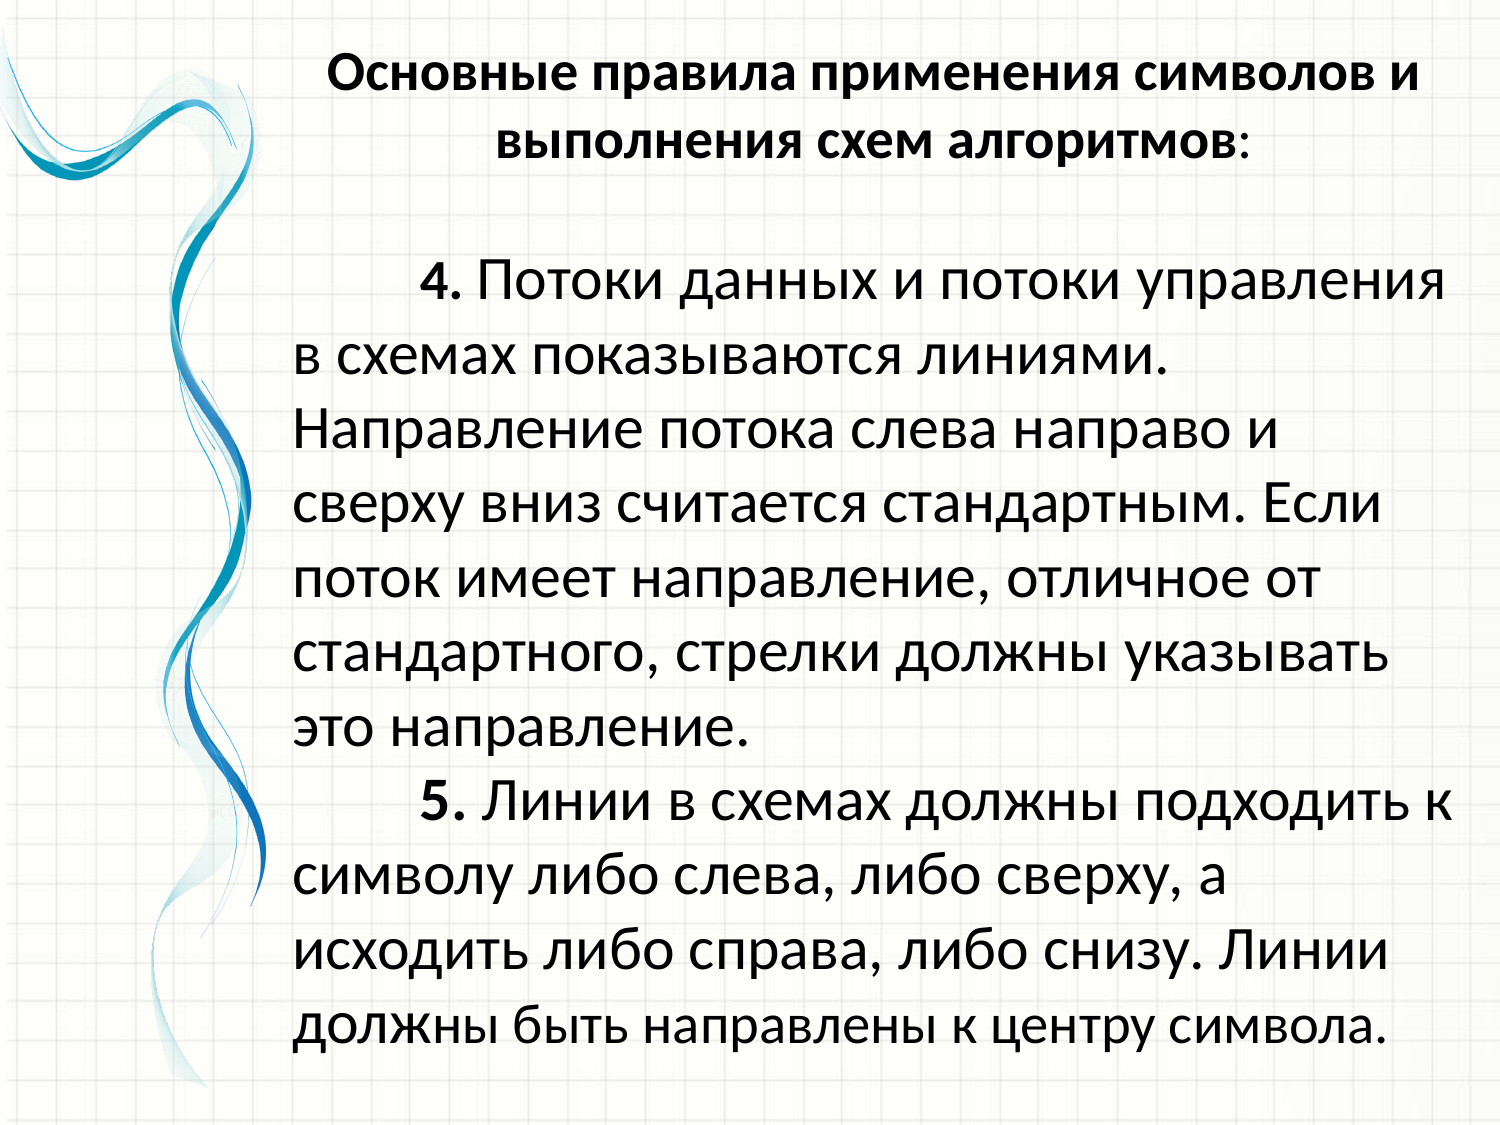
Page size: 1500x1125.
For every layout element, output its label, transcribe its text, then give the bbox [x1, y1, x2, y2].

picture [0, 0, 1500, 1125]
text_box Основные правила применения символов и выполнения схем алгоритмов: 4. Потоки данных и потоки управления в схемах показываются линиями. Направление потока слева направо и сверху вниз считается стандартным. Если поток имеет направление, отличное от стандартного, стрелки должны указывать это направление. 5. Линии в схемах должны подходить к символу либо слева, либо сверху, а исходить либо справа, либо снизу. Линии должны быть направлены к центру символа. [277, 26, 1471, 1088]
